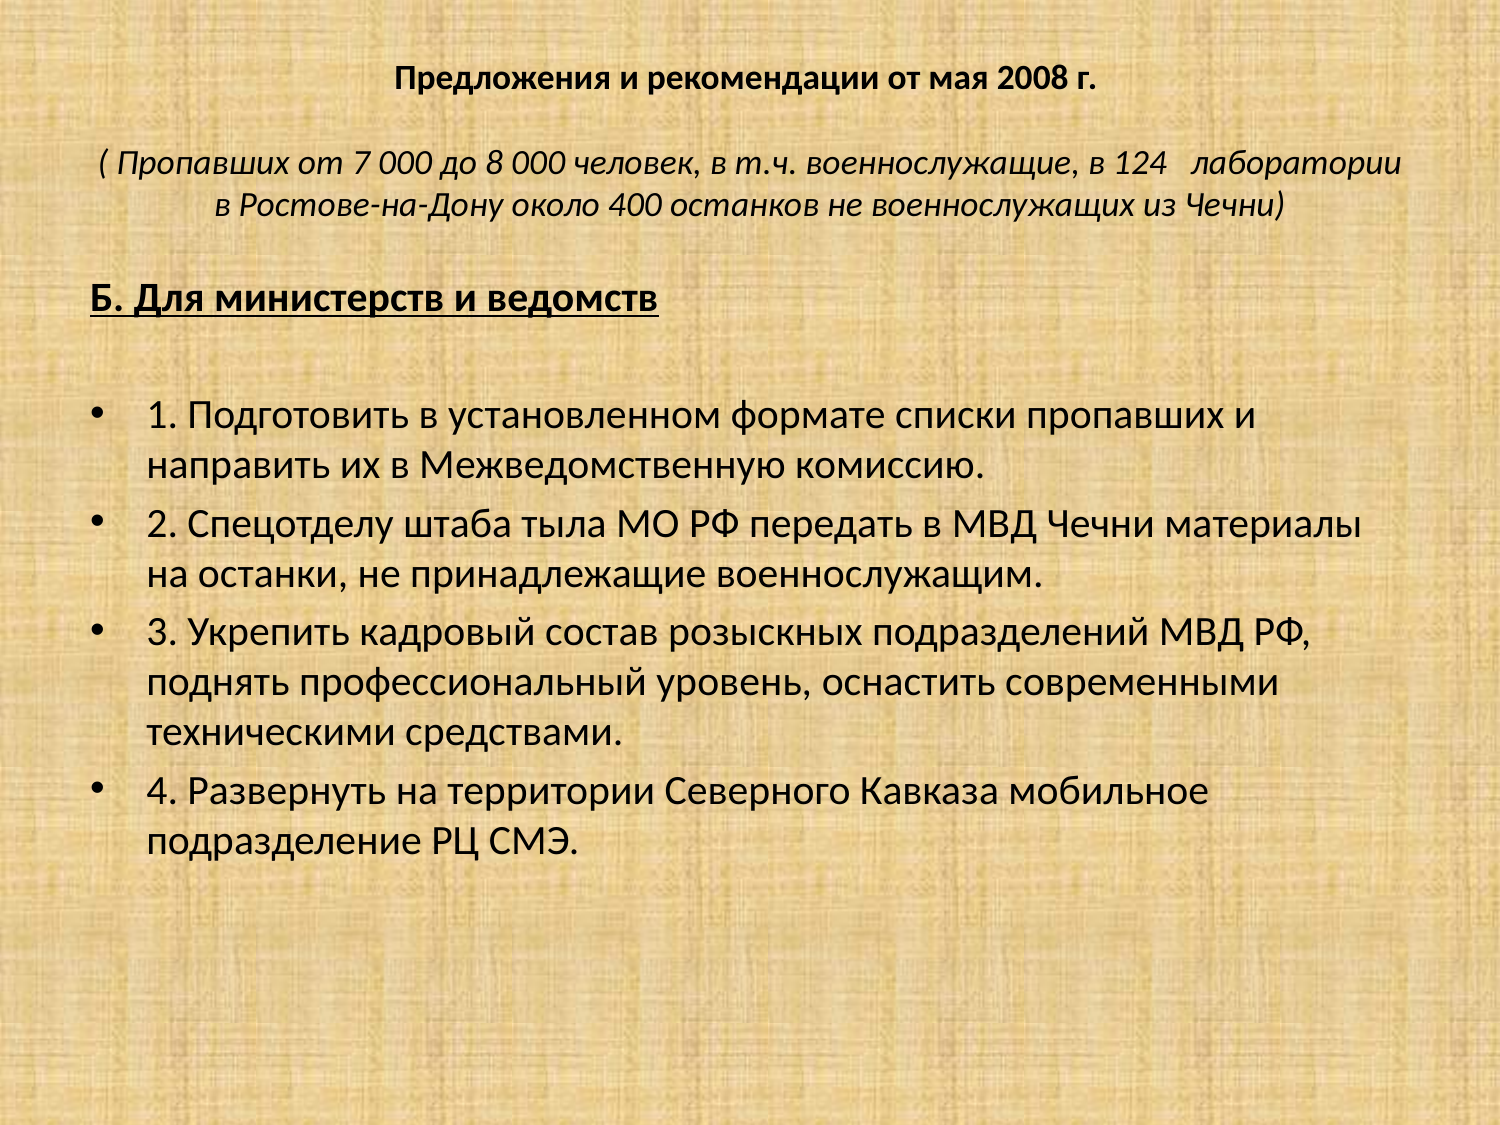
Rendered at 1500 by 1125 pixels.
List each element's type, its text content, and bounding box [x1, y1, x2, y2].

title Предложения и рекомендации от мая 2008 г. ( Пропавших от 7 000 до 8 000 человек, в т.ч. военнослужащие, в 124 лаборатории в Ростове-на-Дону около 400 останков не военнослужащих из Чечни) [75, 45, 1425, 233]
picture [0, 0, 1500, 1125]
list Б. Для министерств и ведомств 1. Подготовить в установленном формате списки пропавших и направить их в Межведомственную комиссию. 2. Спецотделу штаба тыла МО РФ передать в МВД Чечни материалы на останки, не принадлежащие военнослужащим. 3. Укрепить кадровый состав розыскных подразделений МВД РФ, поднять профессиональный уровень, оснастить современными техническими средствами. 4. Развернуть на территории Северного Кавказа мобильное подразделение РЦ СМЭ. [75, 262, 1425, 1005]
